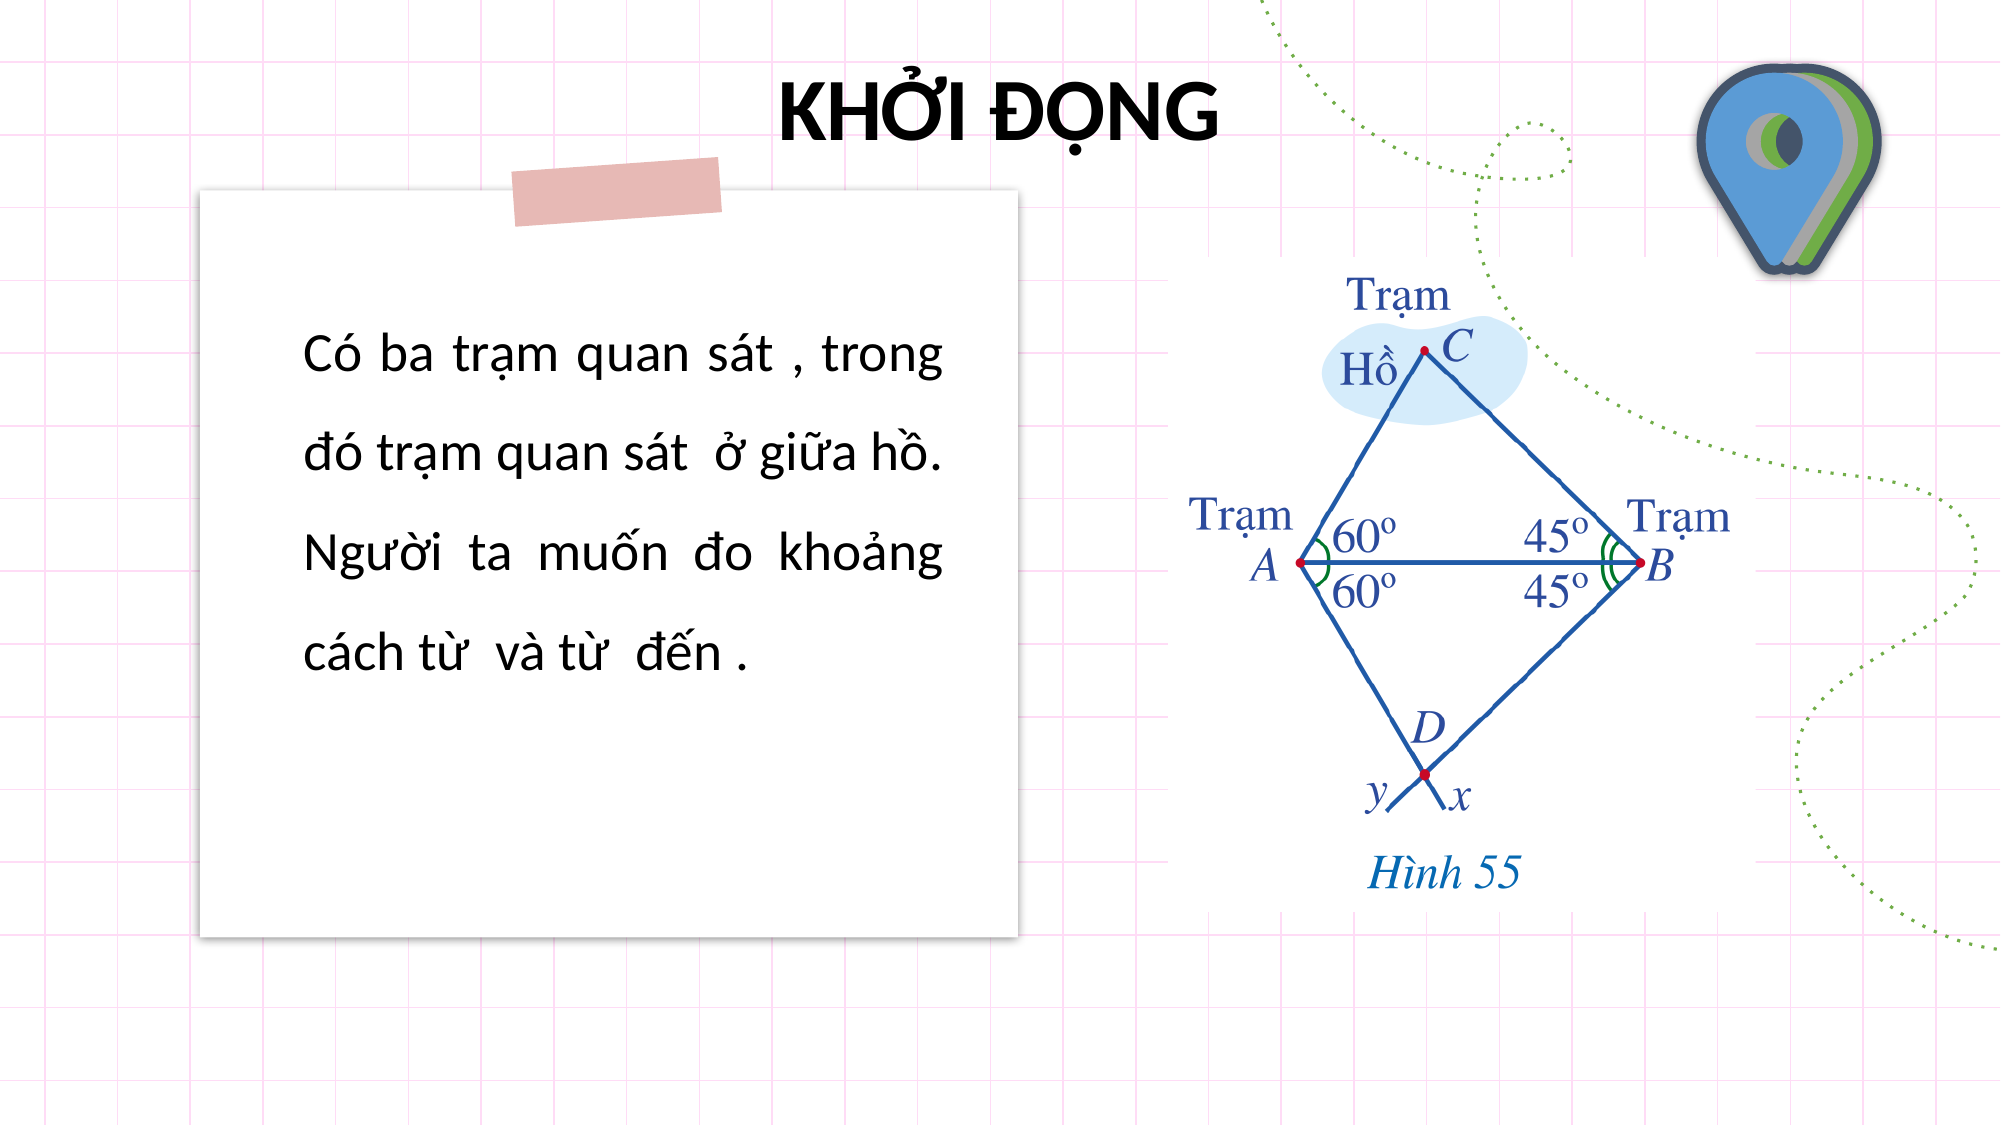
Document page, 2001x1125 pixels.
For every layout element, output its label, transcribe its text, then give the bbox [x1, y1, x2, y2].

text_box [1756, 459, 2000, 950]
text_box [1261, 0, 1298, 43]
text_box KHỞI ĐỘNG [571, 43, 1429, 166]
picture [1168, 257, 1756, 912]
text_box [1400, 122, 1571, 257]
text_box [1696, 63, 1883, 275]
